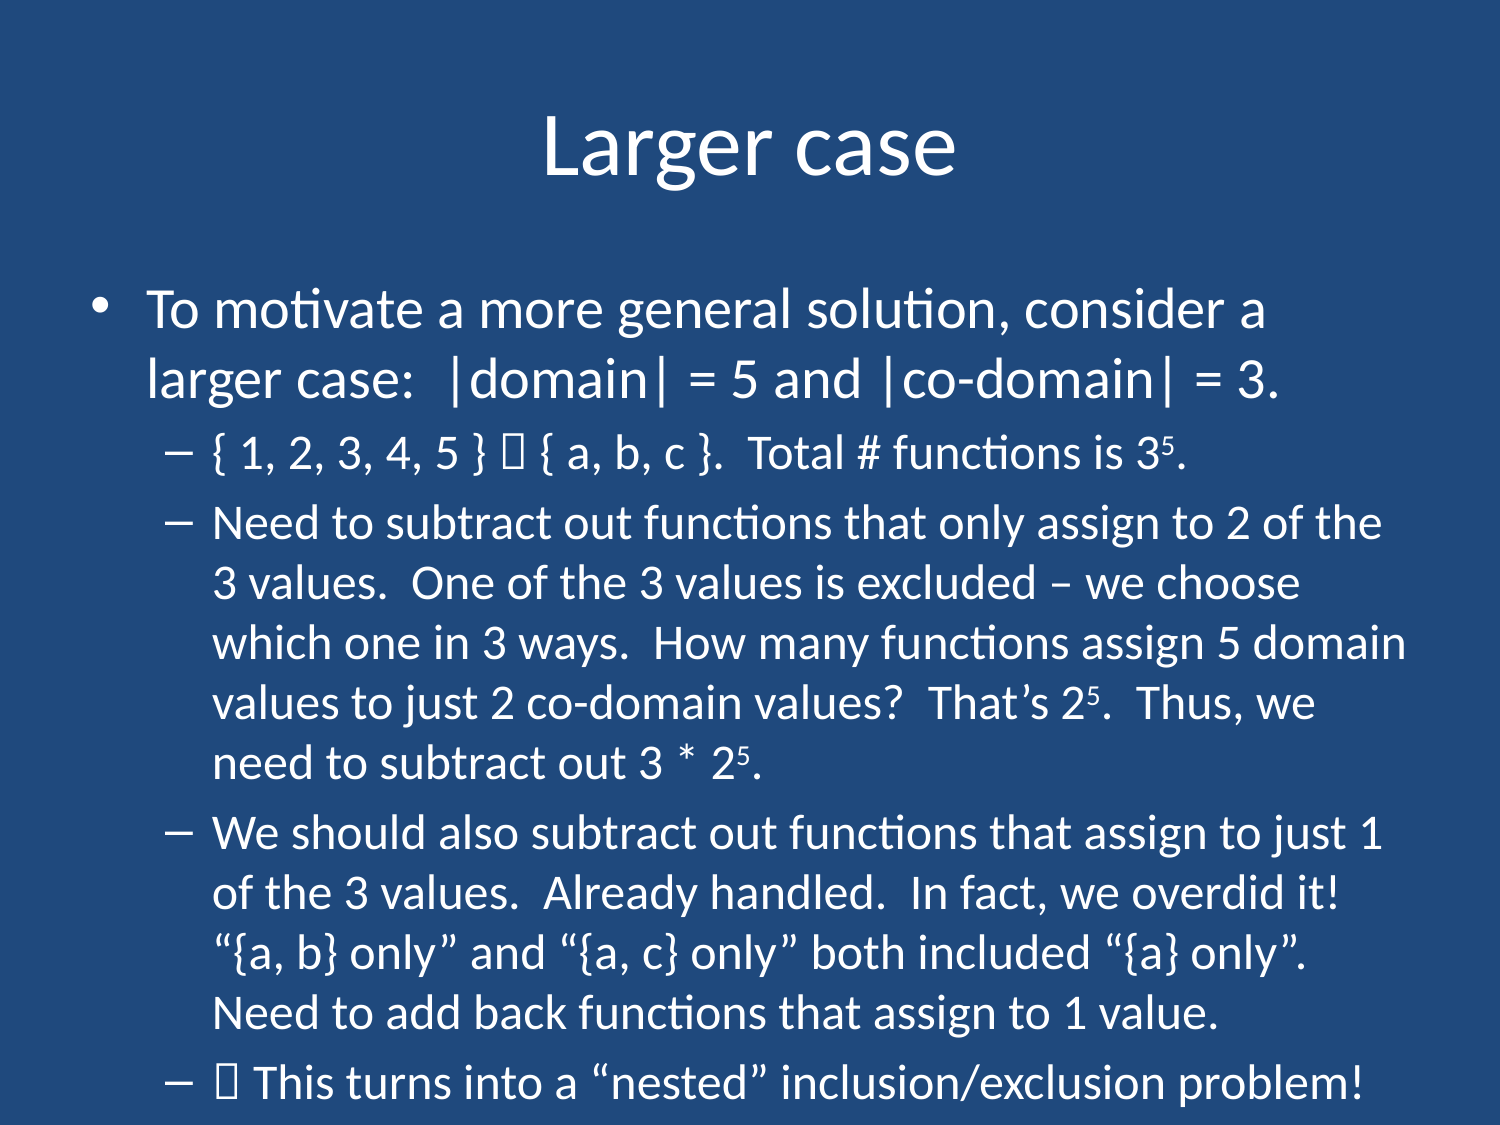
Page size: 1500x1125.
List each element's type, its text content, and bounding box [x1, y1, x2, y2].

title Larger case [75, 45, 1425, 233]
list To motivate a more general solution, consider a larger case: |domain| = 5 and |co-domain| = 3. { 1, 2, 3, 4, 5 }  { a, b, c }. Total # functions is 35. Need to subtract out functions that only assign to 2 of the 3 values. One of the 3 values is excluded – we choose which one in 3 ways. How many functions assign 5 domain values to just 2 co-domain values? That’s 25. Thus, we need to subtract out 3 * 25. We should also subtract out functions that assign to just 1 of the 3 values. Already handled. In fact, we overdid it! “{a, b} only” and “{a, c} only” both included “{a} only”. Need to add back functions that assign to 1 value.  This turns into a “nested” inclusion/exclusion problem! [75, 262, 1425, 1125]
